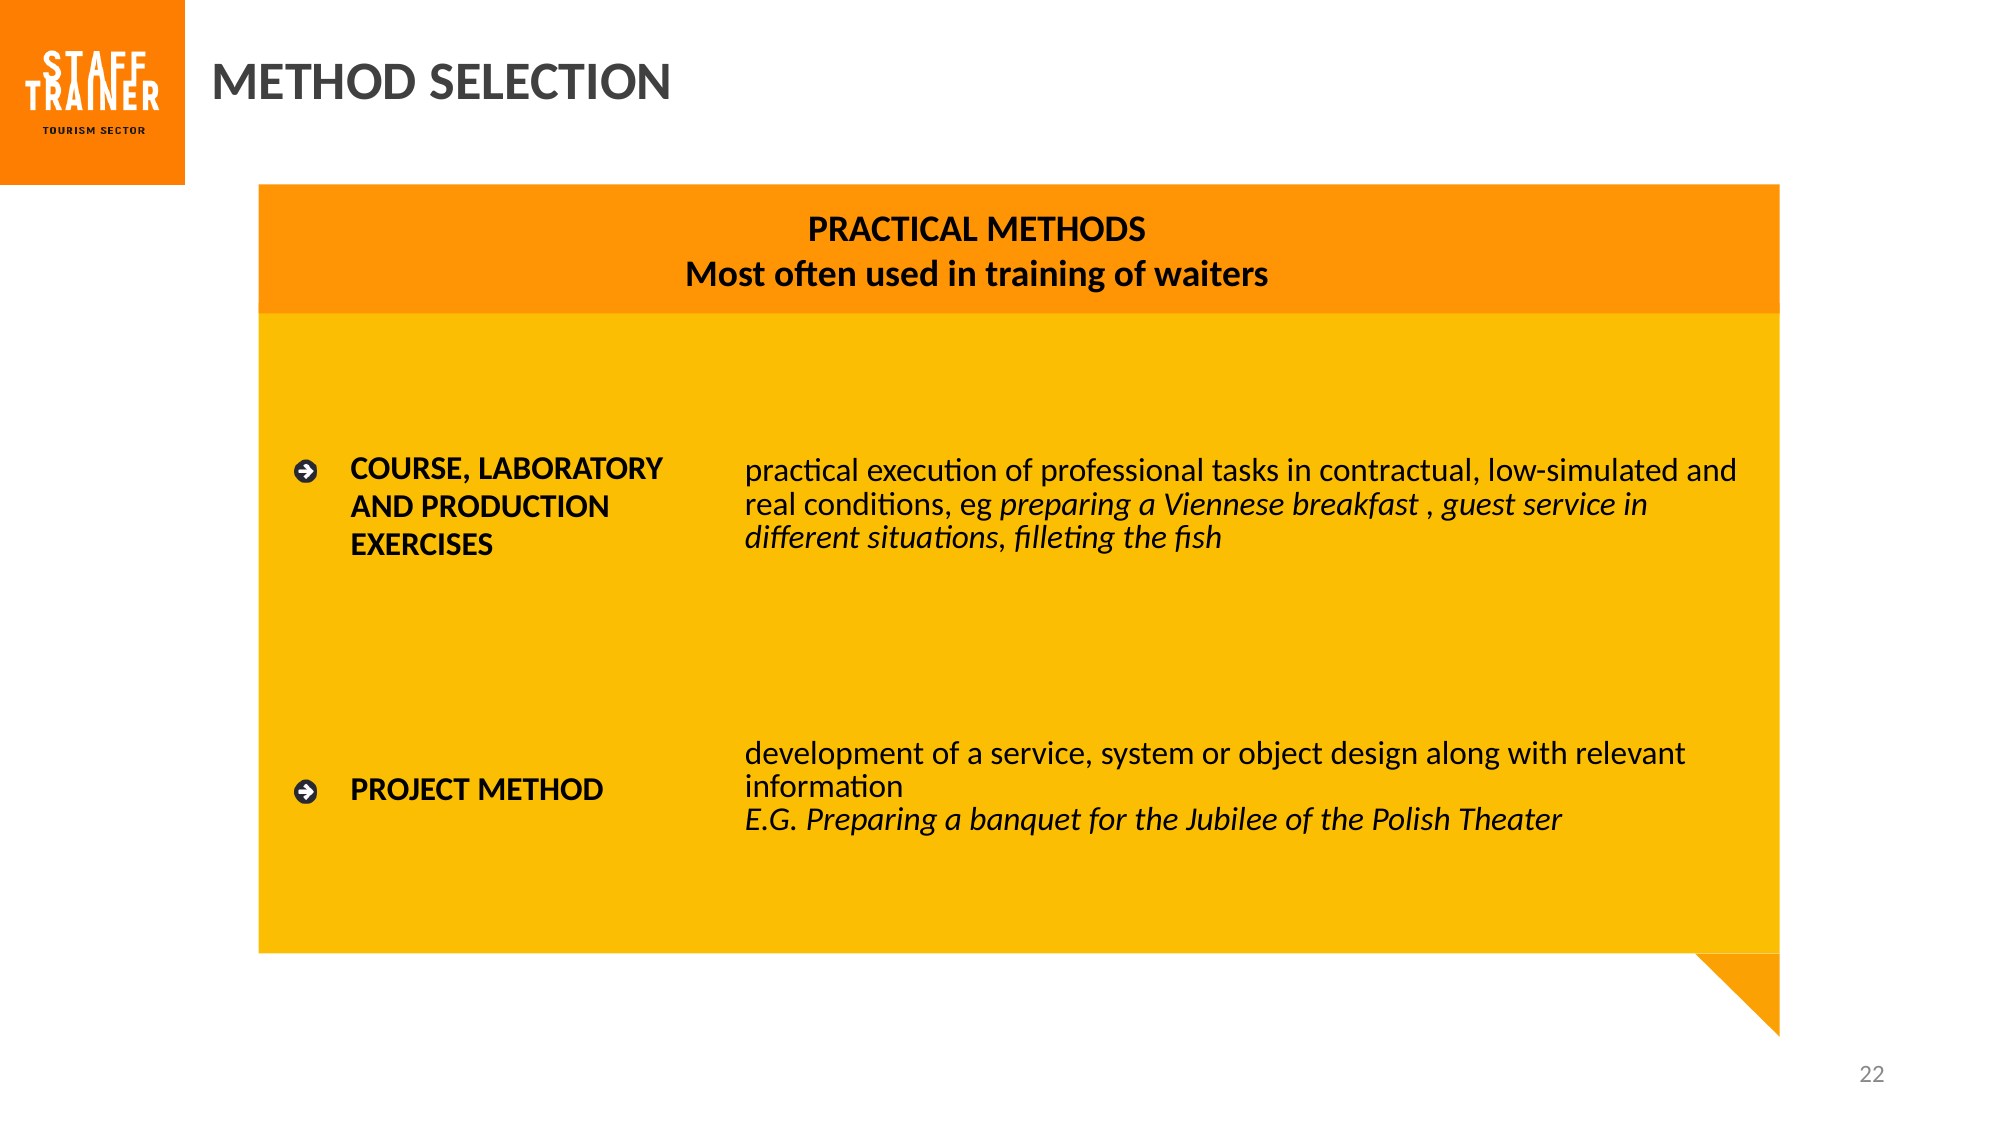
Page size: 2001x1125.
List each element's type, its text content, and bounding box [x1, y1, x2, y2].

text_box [258, 184, 1780, 1037]
picture [0, 0, 185, 185]
text_box METHOD SELECTION [196, 30, 1591, 124]
slide_number 22 [1433, 1042, 1900, 1103]
